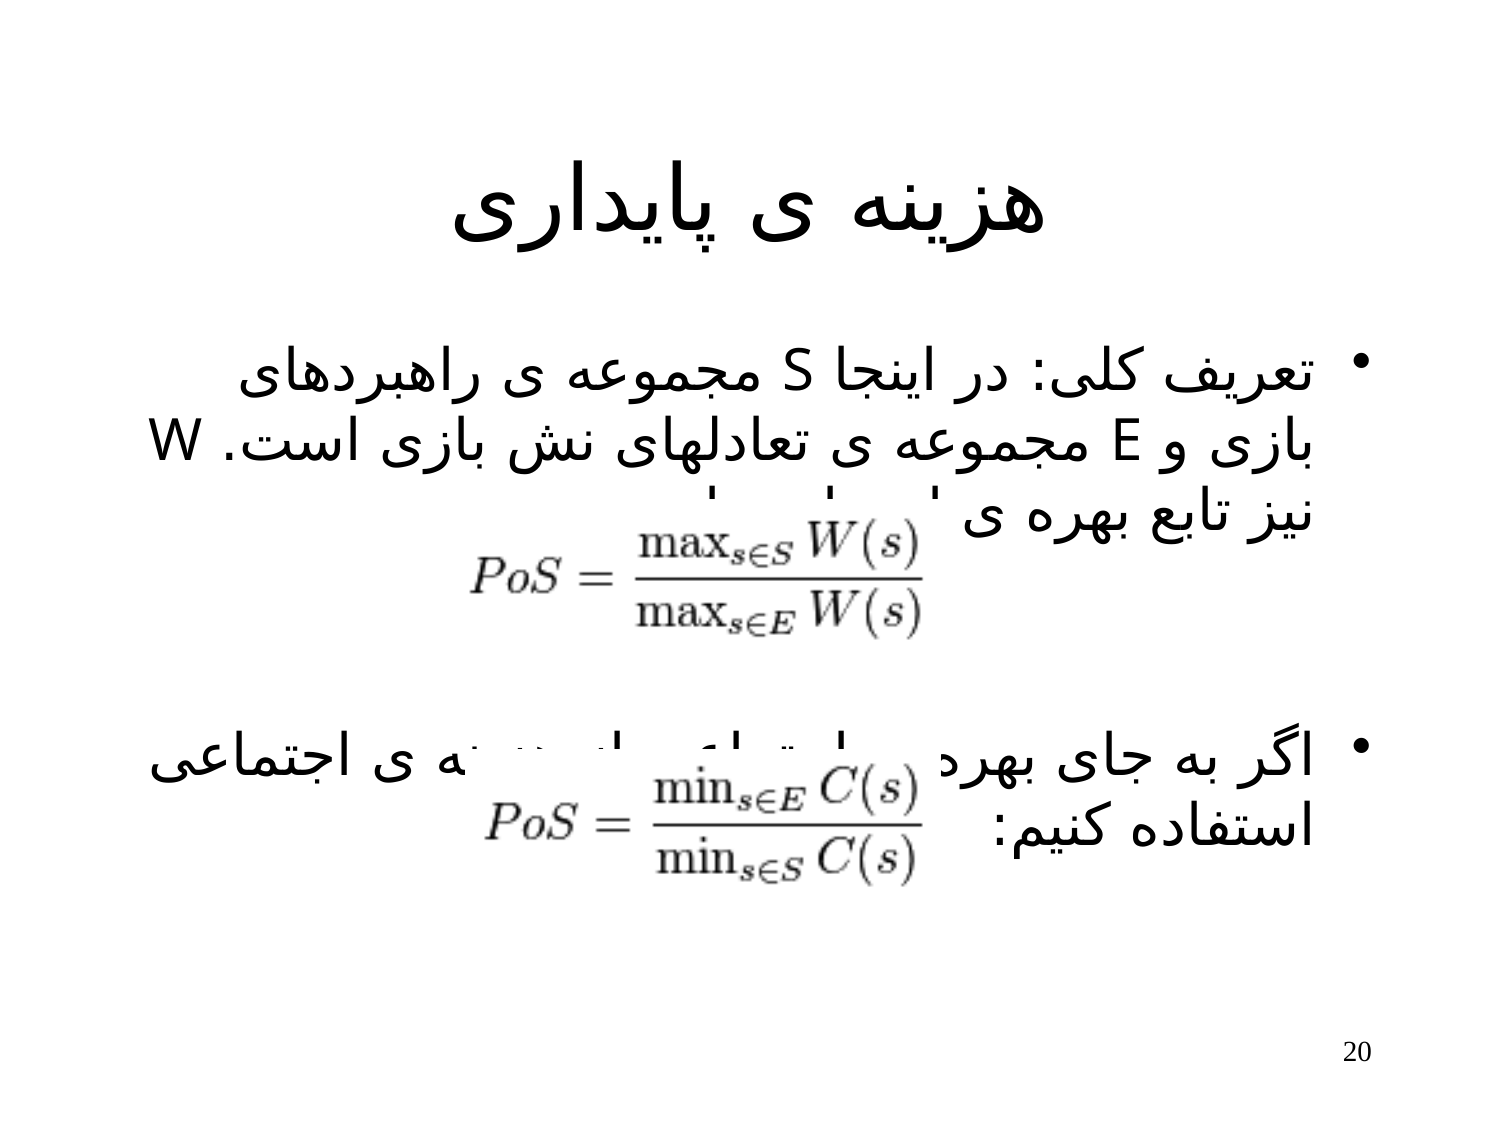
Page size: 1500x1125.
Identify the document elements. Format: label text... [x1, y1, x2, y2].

list تعریف کلی: در اینجا S مجموعه ی راهبردهای بازی و E مجموعه ی تعادلهای نش بازی است. W نیز تابع بهره ی اجتماعی است. اگر به جای بهره ی اجتماعی از هزینه ی اجتماعی استفاده کنیم: [112, 324, 1388, 1000]
picture [448, 499, 941, 645]
picture [464, 749, 942, 901]
title هزینه ی پایداری [112, 99, 1388, 288]
slide_number 20 [1074, 1025, 1388, 1100]
